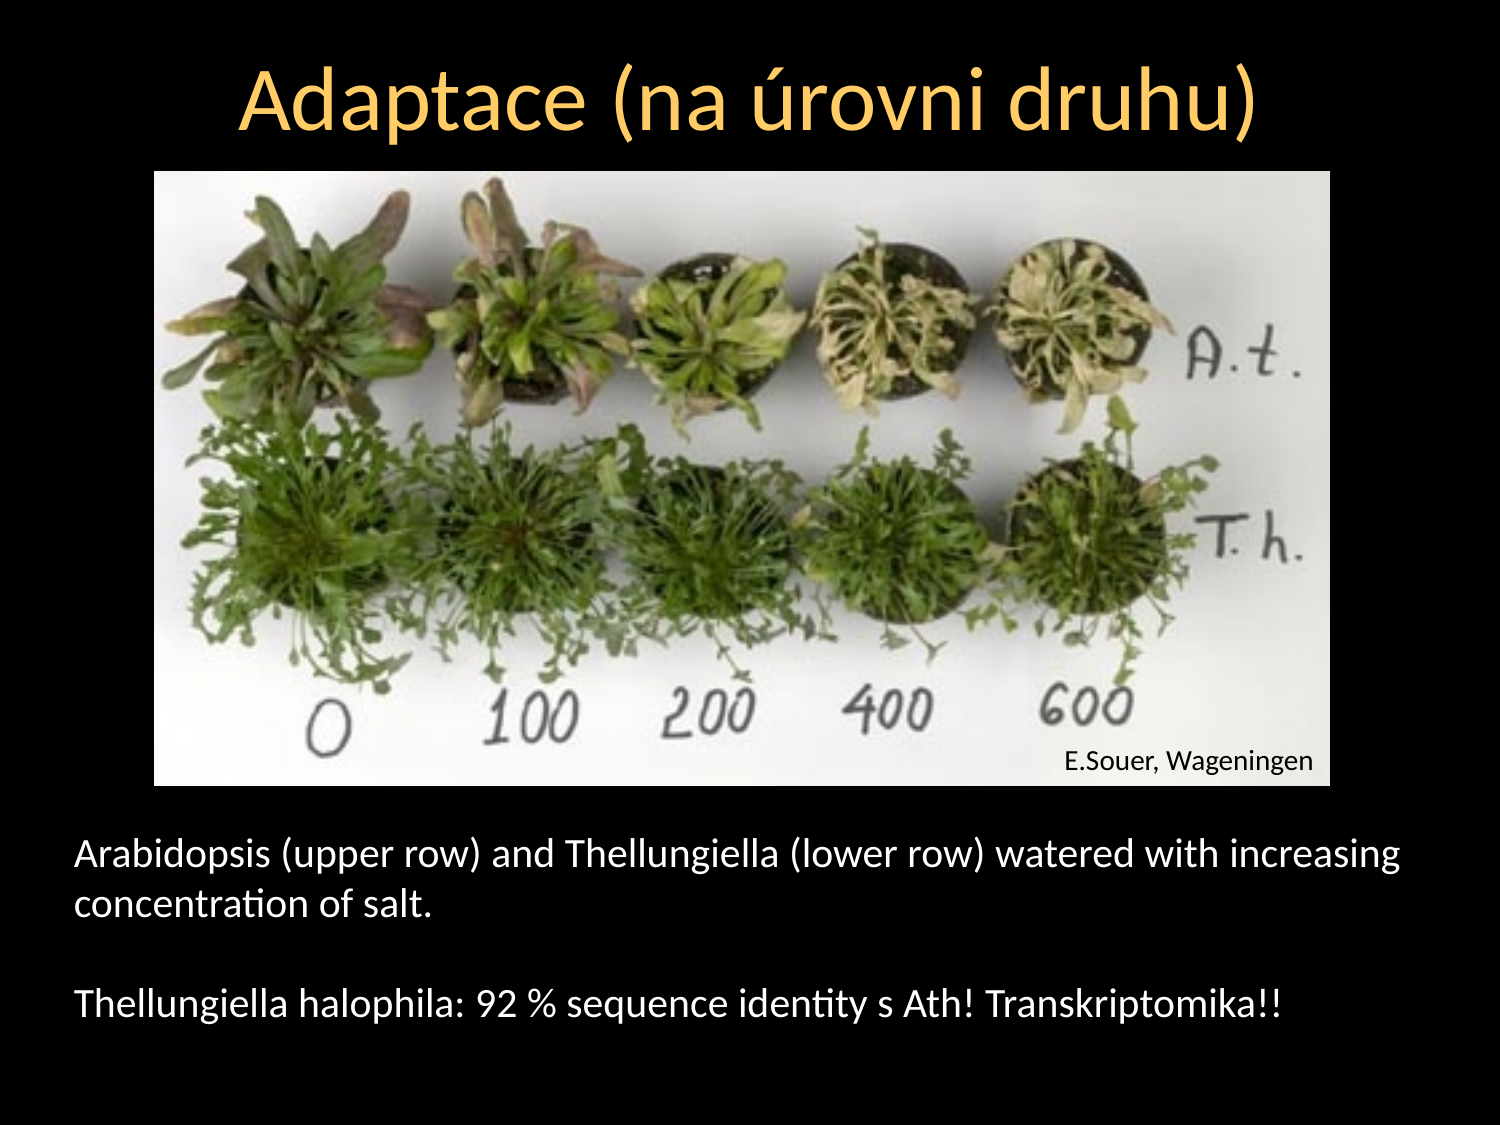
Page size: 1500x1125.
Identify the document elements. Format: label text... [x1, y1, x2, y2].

text_box Arabidopsis (upper row) and Thellungiella (lower row) watered with increasing concentration of salt. Thellungiella halophila: 92 % sequence identity s Ath! Transkriptomika!! [59, 817, 1446, 1034]
picture [154, 171, 1330, 786]
text_box Adaptace (na úrovni druhu) [0, 0, 1500, 188]
